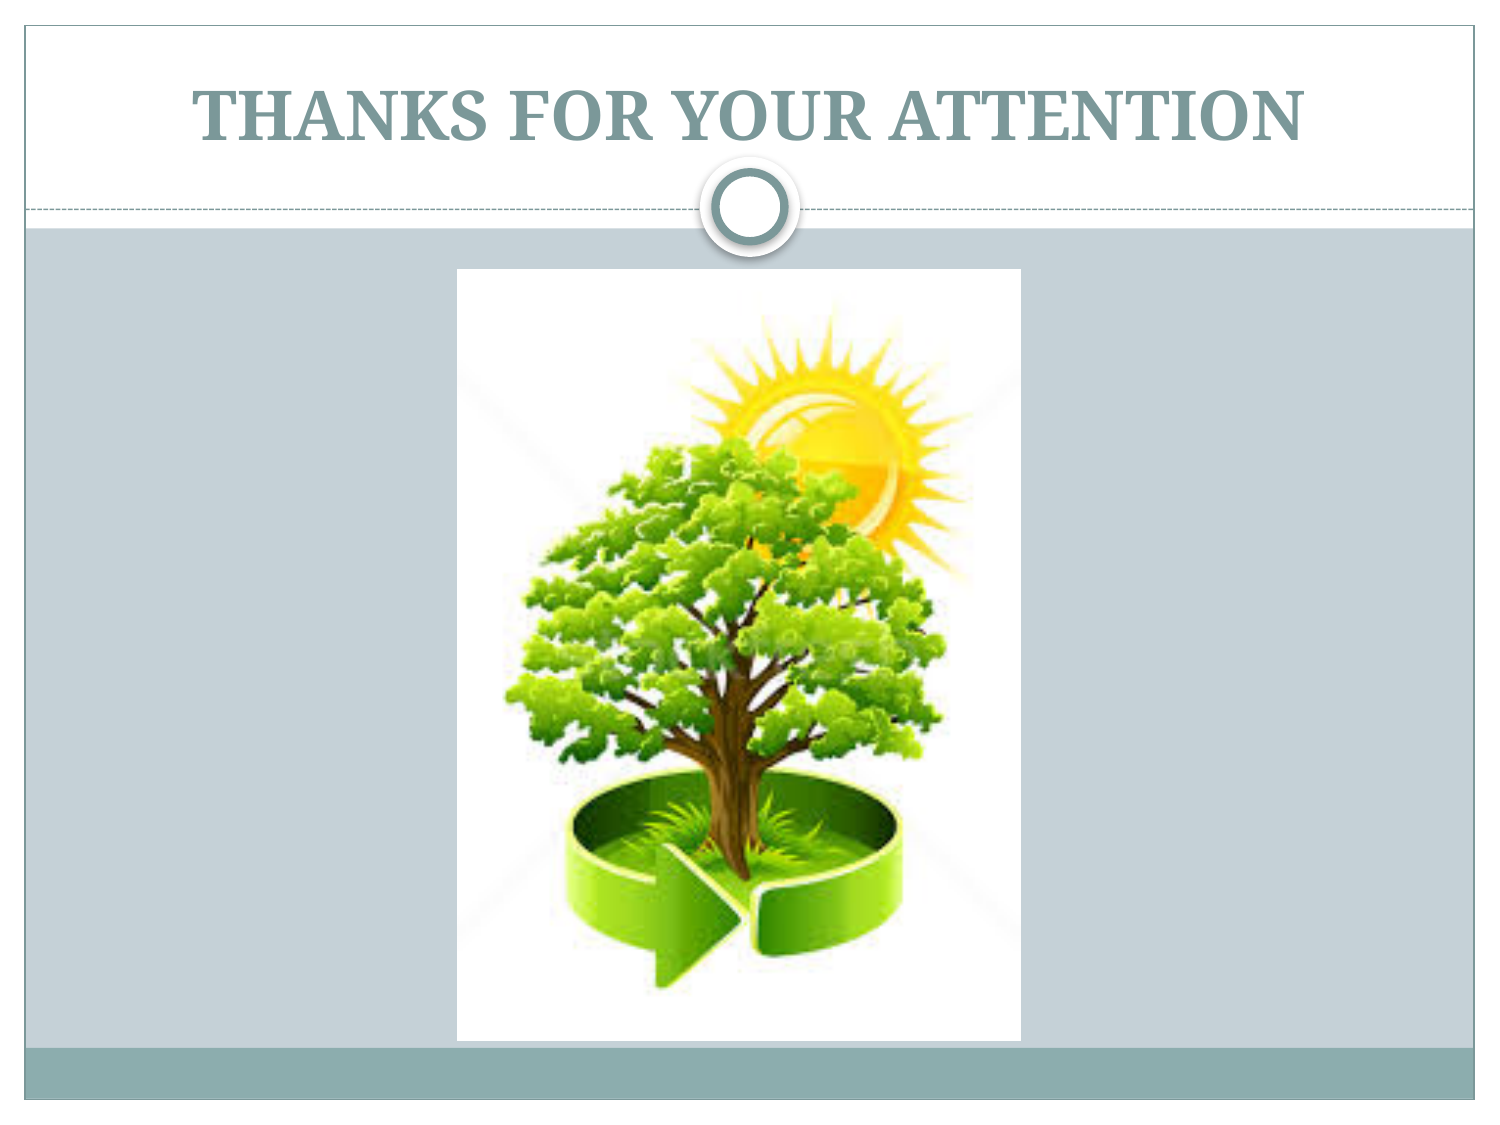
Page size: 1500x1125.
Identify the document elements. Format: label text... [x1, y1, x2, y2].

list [456, 269, 1021, 1042]
title THANKS FOR YOUR ATTENTION [49, 37, 1450, 162]
